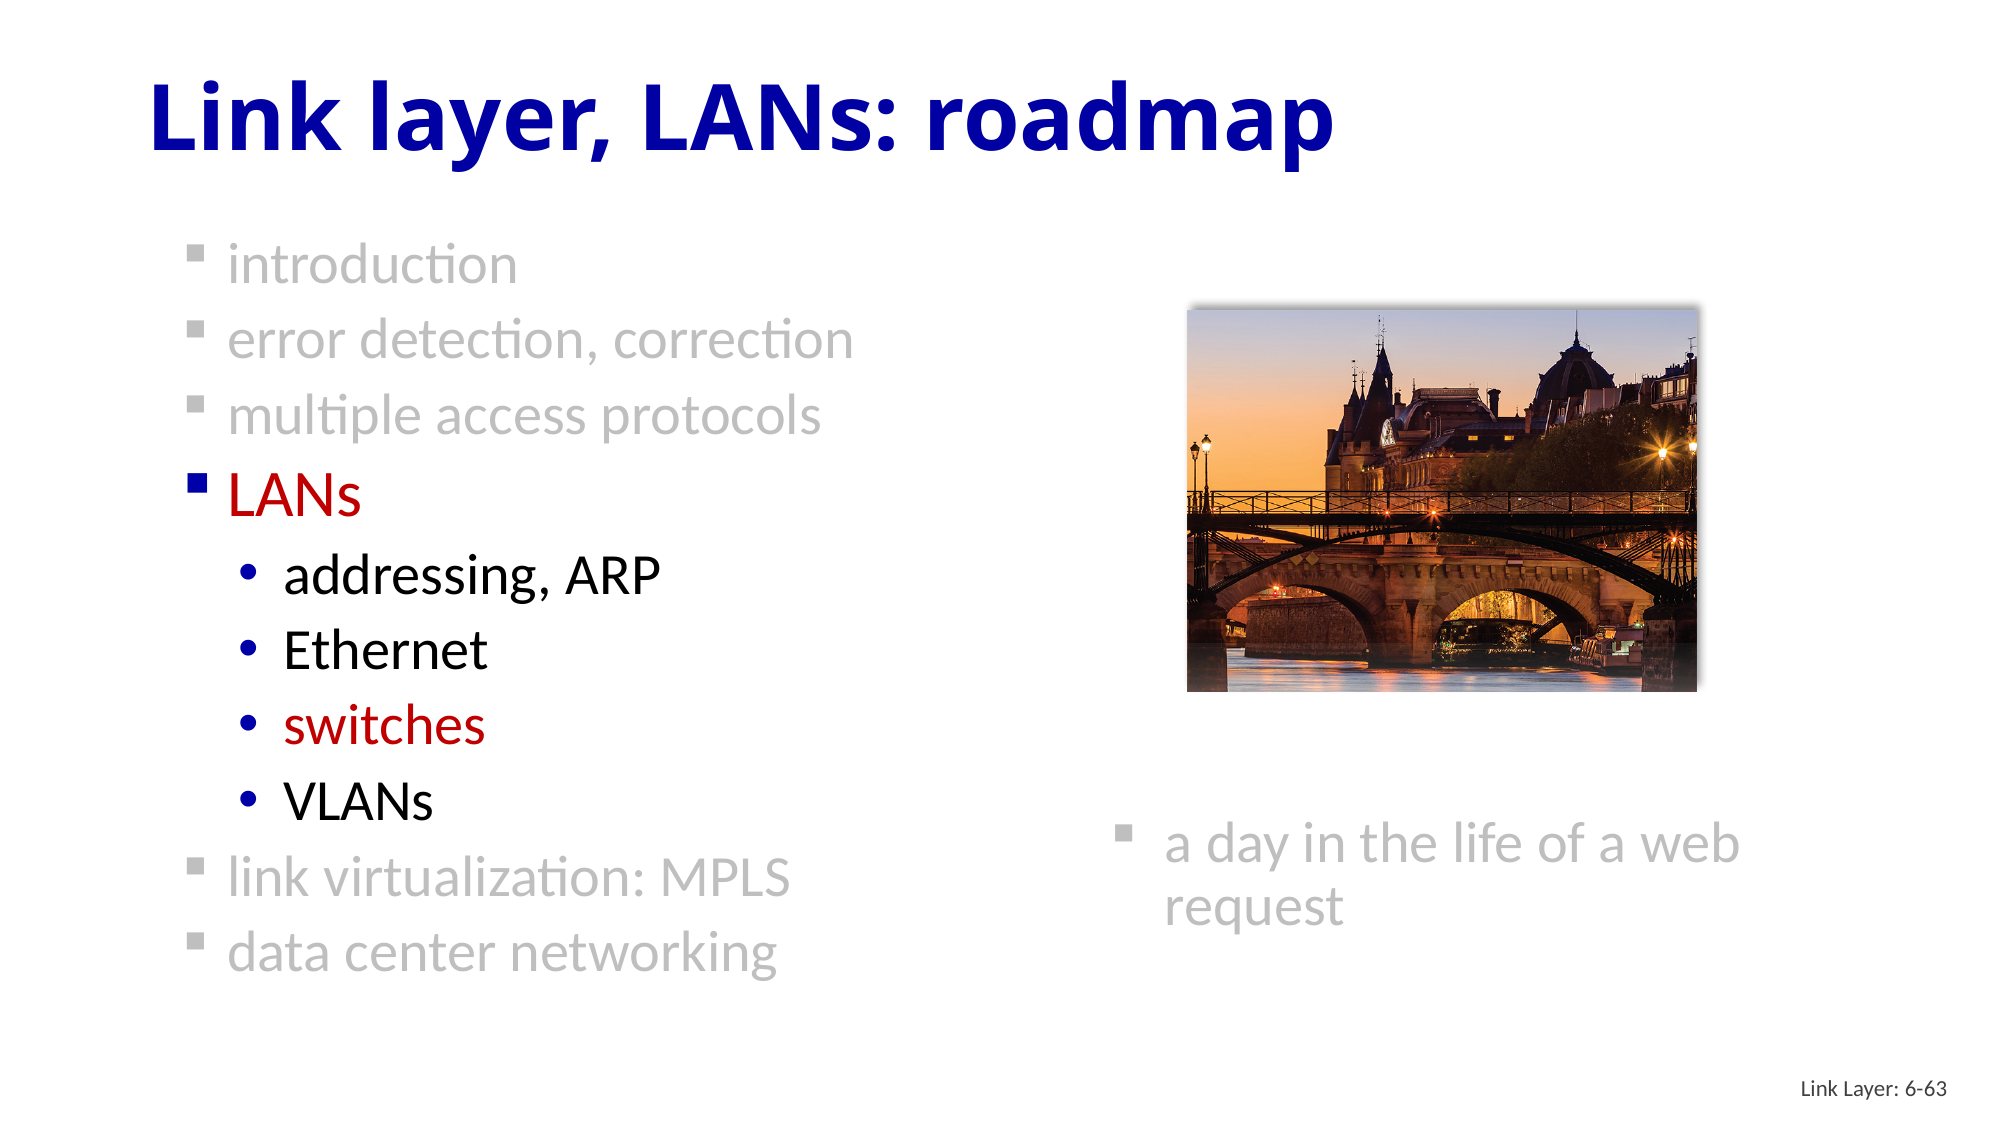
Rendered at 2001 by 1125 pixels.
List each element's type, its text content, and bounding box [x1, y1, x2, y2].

text_box a day in the life of a web request [1080, 804, 1907, 966]
picture [1187, 310, 1697, 692]
title Link layer, LANs: roadmap [131, 47, 1856, 195]
slide_number Link Layer: 6-63 [1512, 1056, 1963, 1117]
text_box introduction error detection, correction multiple access protocols LANs addressing, ARP Ethernet switches VLANs link virtualization: MPLS data center networking [165, 225, 1080, 1053]
